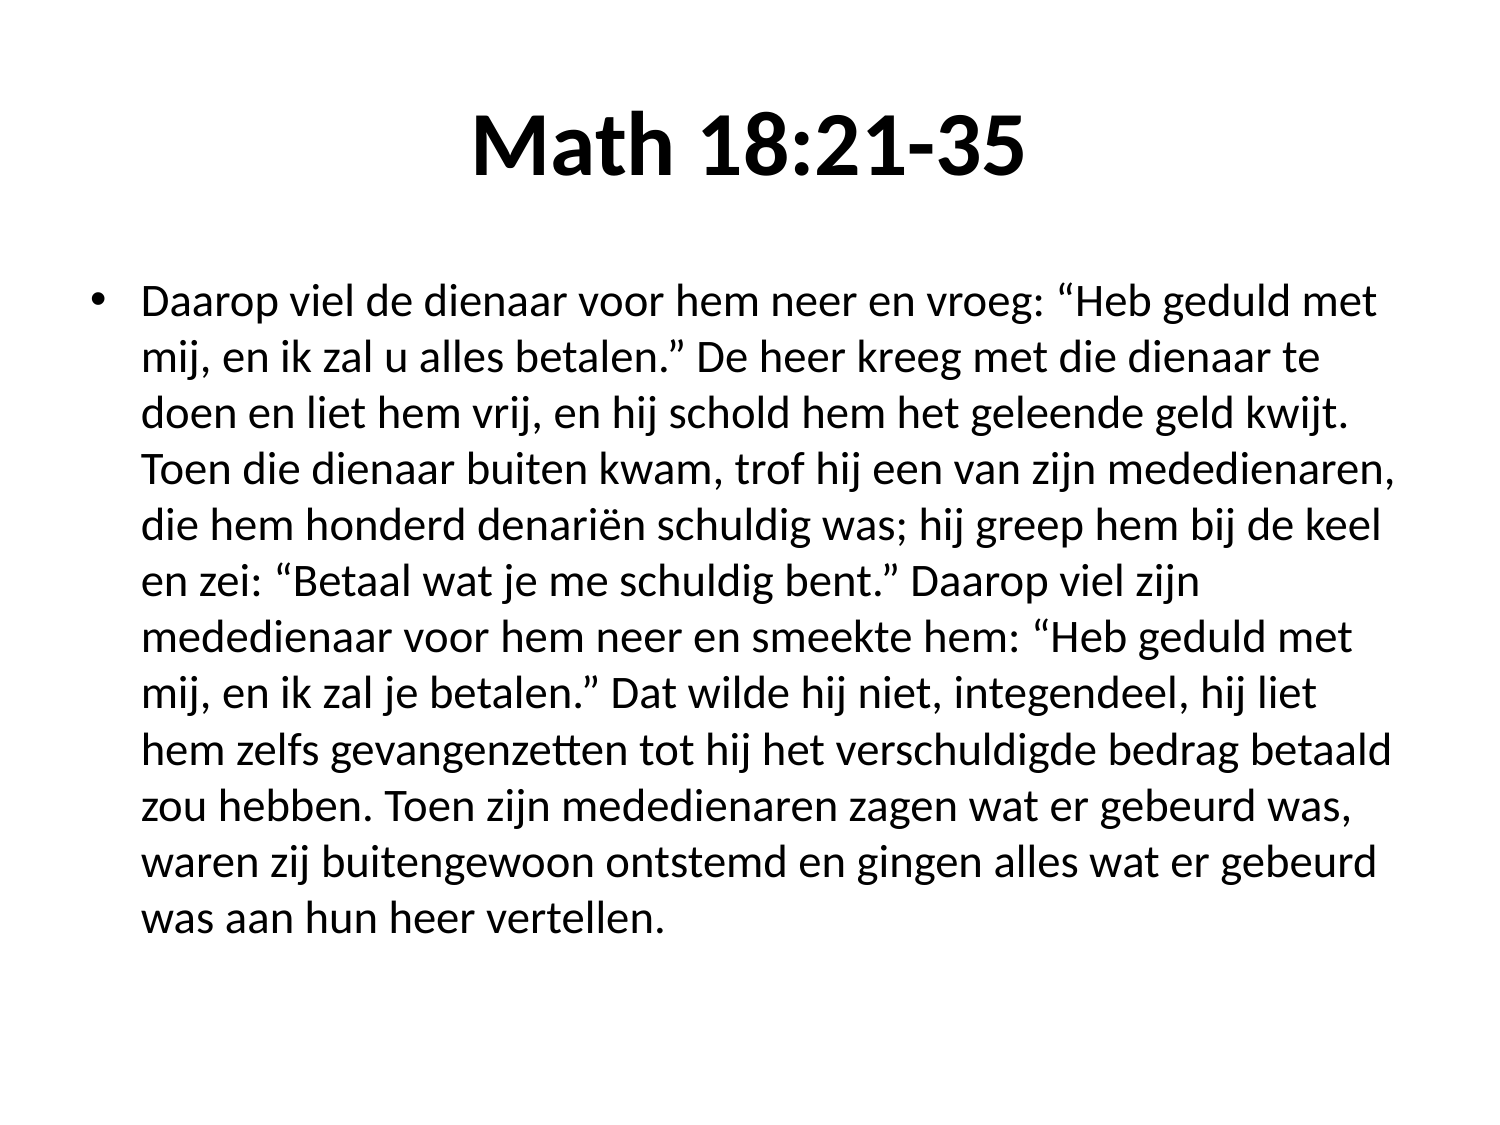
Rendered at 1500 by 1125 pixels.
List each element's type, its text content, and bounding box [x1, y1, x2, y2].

list Daarop viel de dienaar voor hem neer en vroeg: “Heb geduld met mij, en ik zal u alles betalen.” De heer kreeg met die dienaar te doen en liet hem vrij, en hij schold hem het geleende geld kwijt. Toen die dienaar buiten kwam, trof hij een van zijn mededienaren, die hem honderd denariën schuldig was; hij greep hem bij de keel en zei: “Betaal wat je me schuldig bent.” Daarop viel zijn mededienaar voor hem neer en smeekte hem: “Heb geduld met mij, en ik zal je betalen.” Dat wilde hij niet, integendeel, hij liet hem zelfs gevangenzetten tot hij het verschuldigde bedrag betaald zou hebben. Toen zijn mededienaren zagen wat er gebeurd was, waren zij buitengewoon ontstemd en gingen alles wat er gebeurd was aan hun heer vertellen. [75, 262, 1425, 1005]
title Math 18:21-35 [75, 45, 1425, 233]
